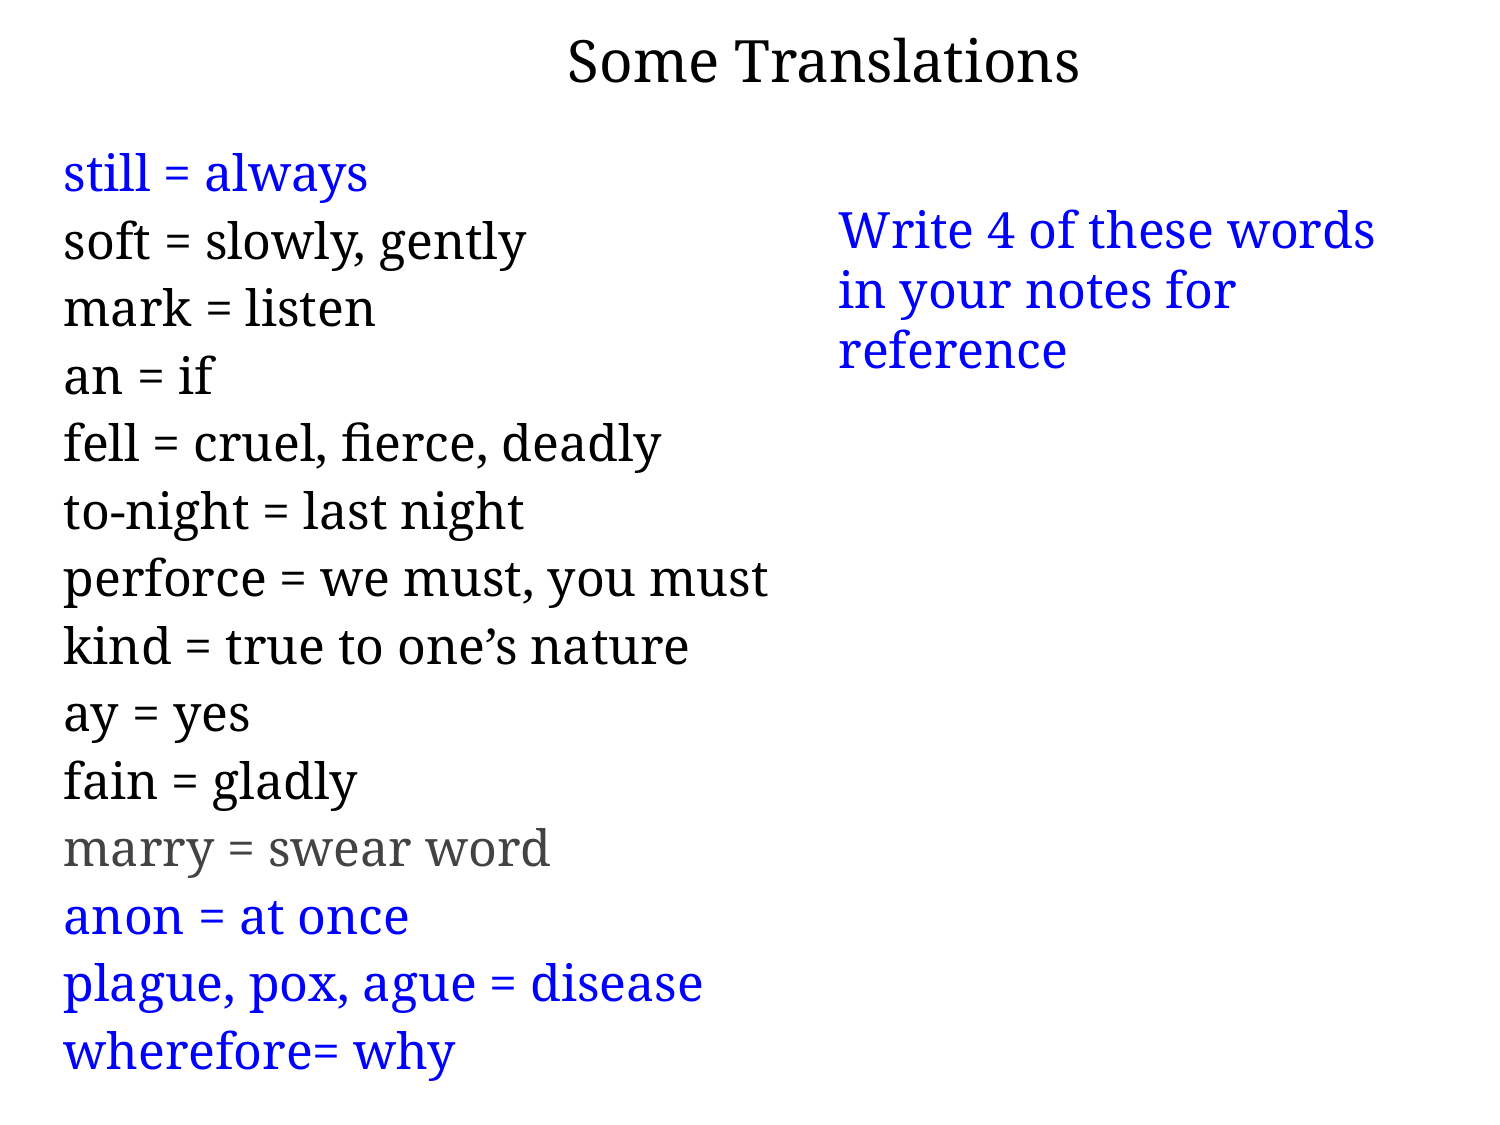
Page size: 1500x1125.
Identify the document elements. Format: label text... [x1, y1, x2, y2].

list still = always soft = slowly, gently mark = listen an = if fell = cruel, fierce, deadly to-night = last night perforce = we must, you must kind = true to one’s nature ay = yes fain = gladly marry = swear word anon = at once plague, pox, ague = disease wherefore= why [48, 134, 948, 1035]
text_box Write 4 of these words in your notes for reference [823, 183, 1429, 534]
title Some Translations [219, 0, 1430, 120]
